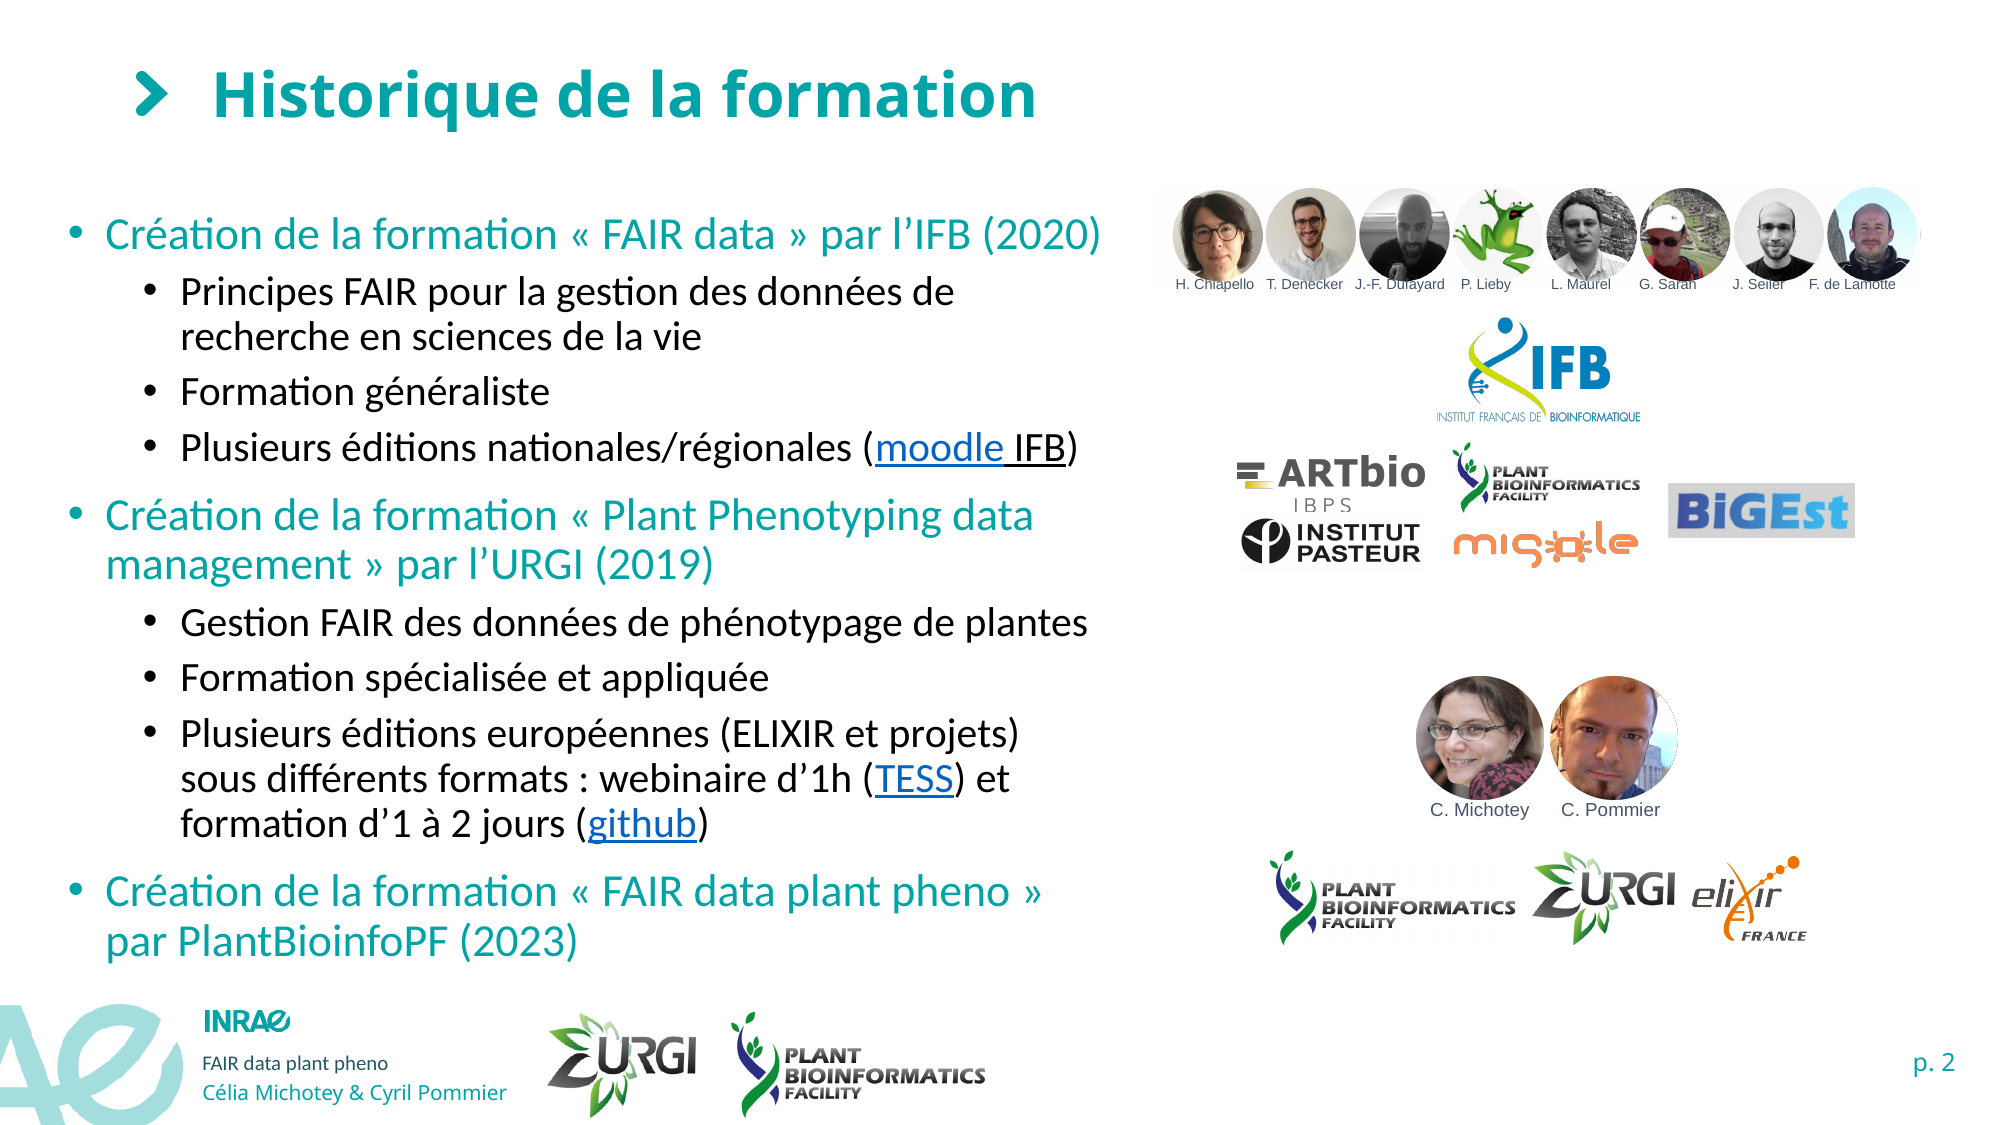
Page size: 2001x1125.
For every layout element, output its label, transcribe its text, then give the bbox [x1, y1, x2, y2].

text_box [1269, 676, 1807, 946]
picture [136, 71, 169, 116]
picture [730, 1011, 986, 1119]
picture [0, 996, 329, 1125]
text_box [1155, 187, 1937, 576]
list Création de la formation « FAIR data » par l’IFB (2020) Principes FAIR pour la gestion des données de recherche en sciences de la vie Formation généraliste Plusieurs éditions nationales/régionales (moodle IFB) Création de la formation « Plant Phenotyping data management » par l’URGI (2019) Gestion FAIR des données de phénotypage de plantes Formation spécialisée et appliquée Plusieurs éditions européennes (ELIXIR et projets) sous différents formats : webinaire d’1h (TESS) et formation d’1 à 2 jours (github) Création de la formation « FAIR data plant pheno » par PlantBioinfoPF (2023) [53, 202, 1121, 967]
title Historique de la formation [121, 24, 1887, 171]
picture [547, 1013, 696, 1118]
